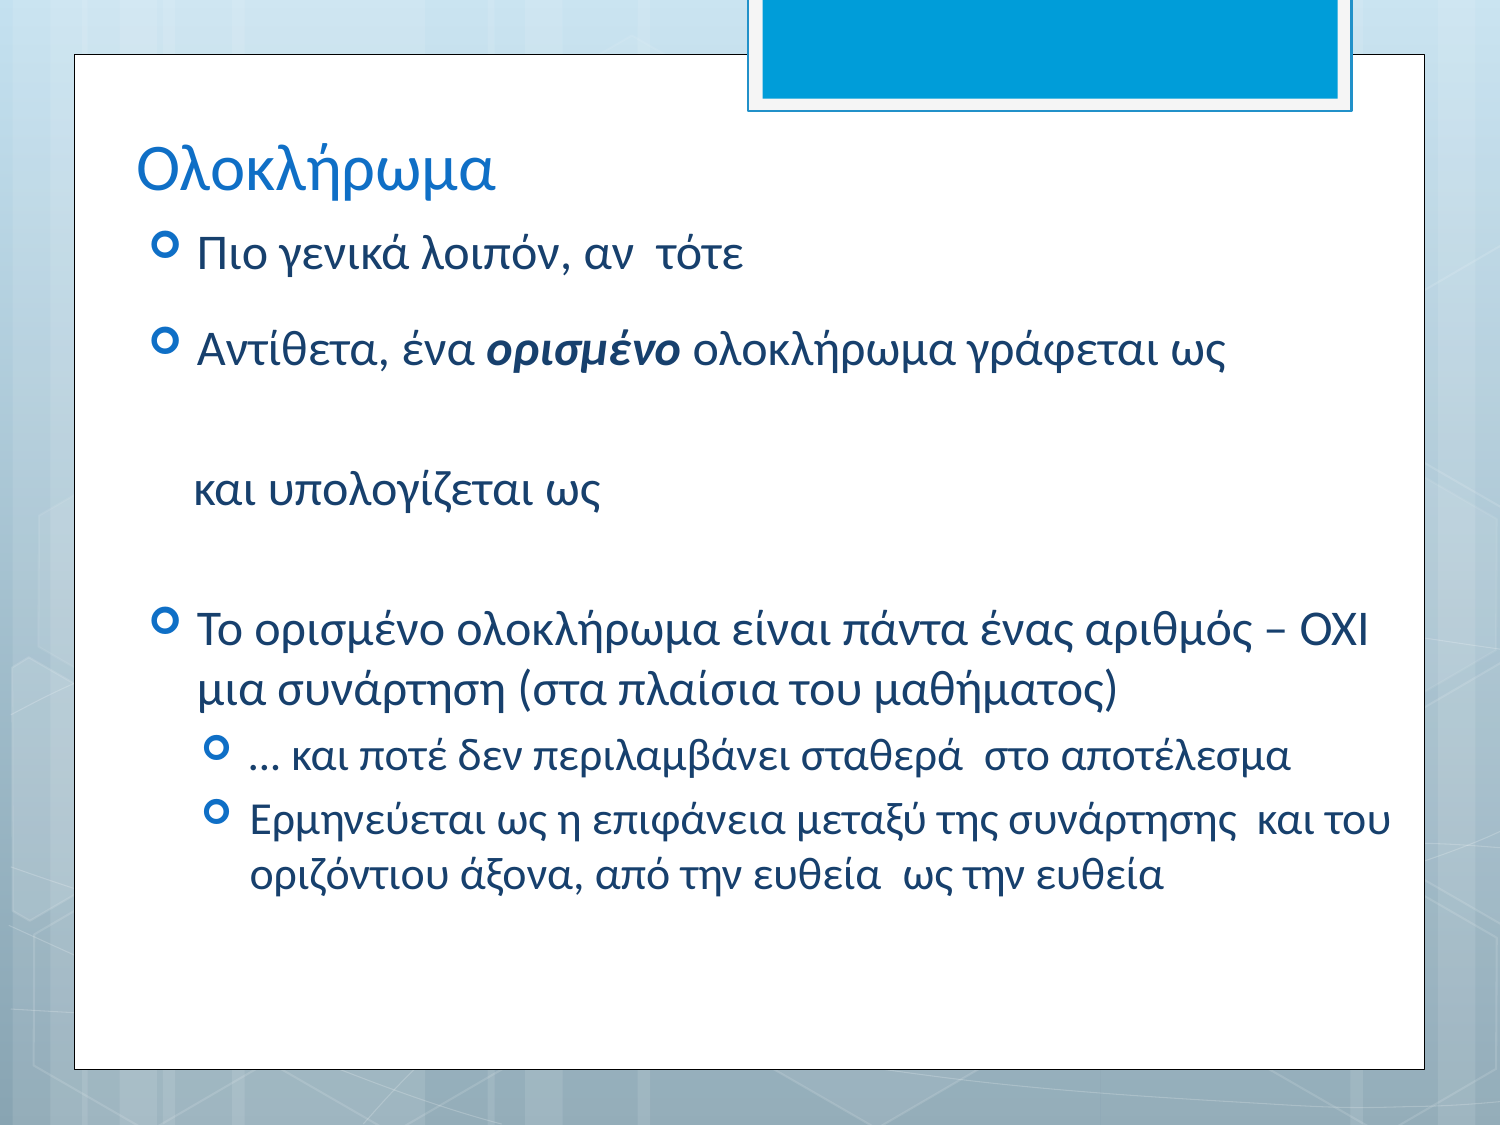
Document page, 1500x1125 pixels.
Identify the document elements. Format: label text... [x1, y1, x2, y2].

title Ολοκλήρωμα [121, 116, 1338, 212]
